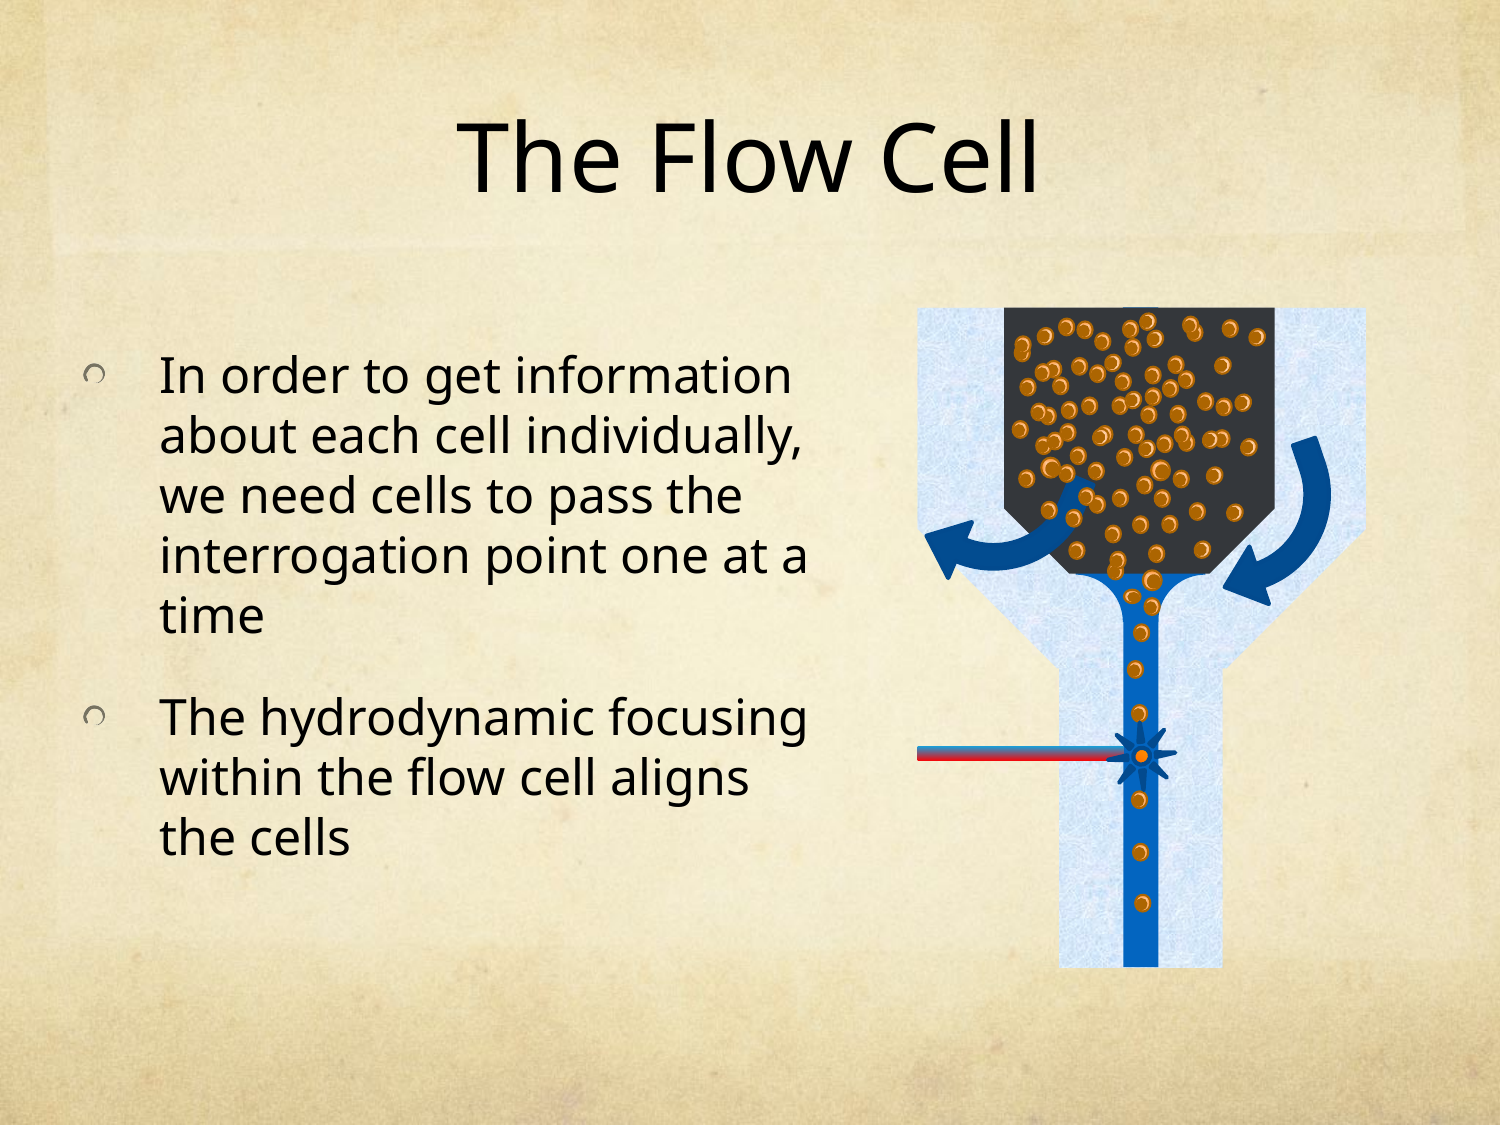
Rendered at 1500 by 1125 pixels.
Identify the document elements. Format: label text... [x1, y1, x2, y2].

picture [0, 0, 1500, 1125]
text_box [917, 307, 1367, 968]
text_box In order to get information about each cell individually, we need cells to pass the interrogation point one at a time The hydrodynamic focusing within the flow cell aligns the cells [68, 335, 827, 1050]
title The Flow Cell [149, 0, 1351, 309]
